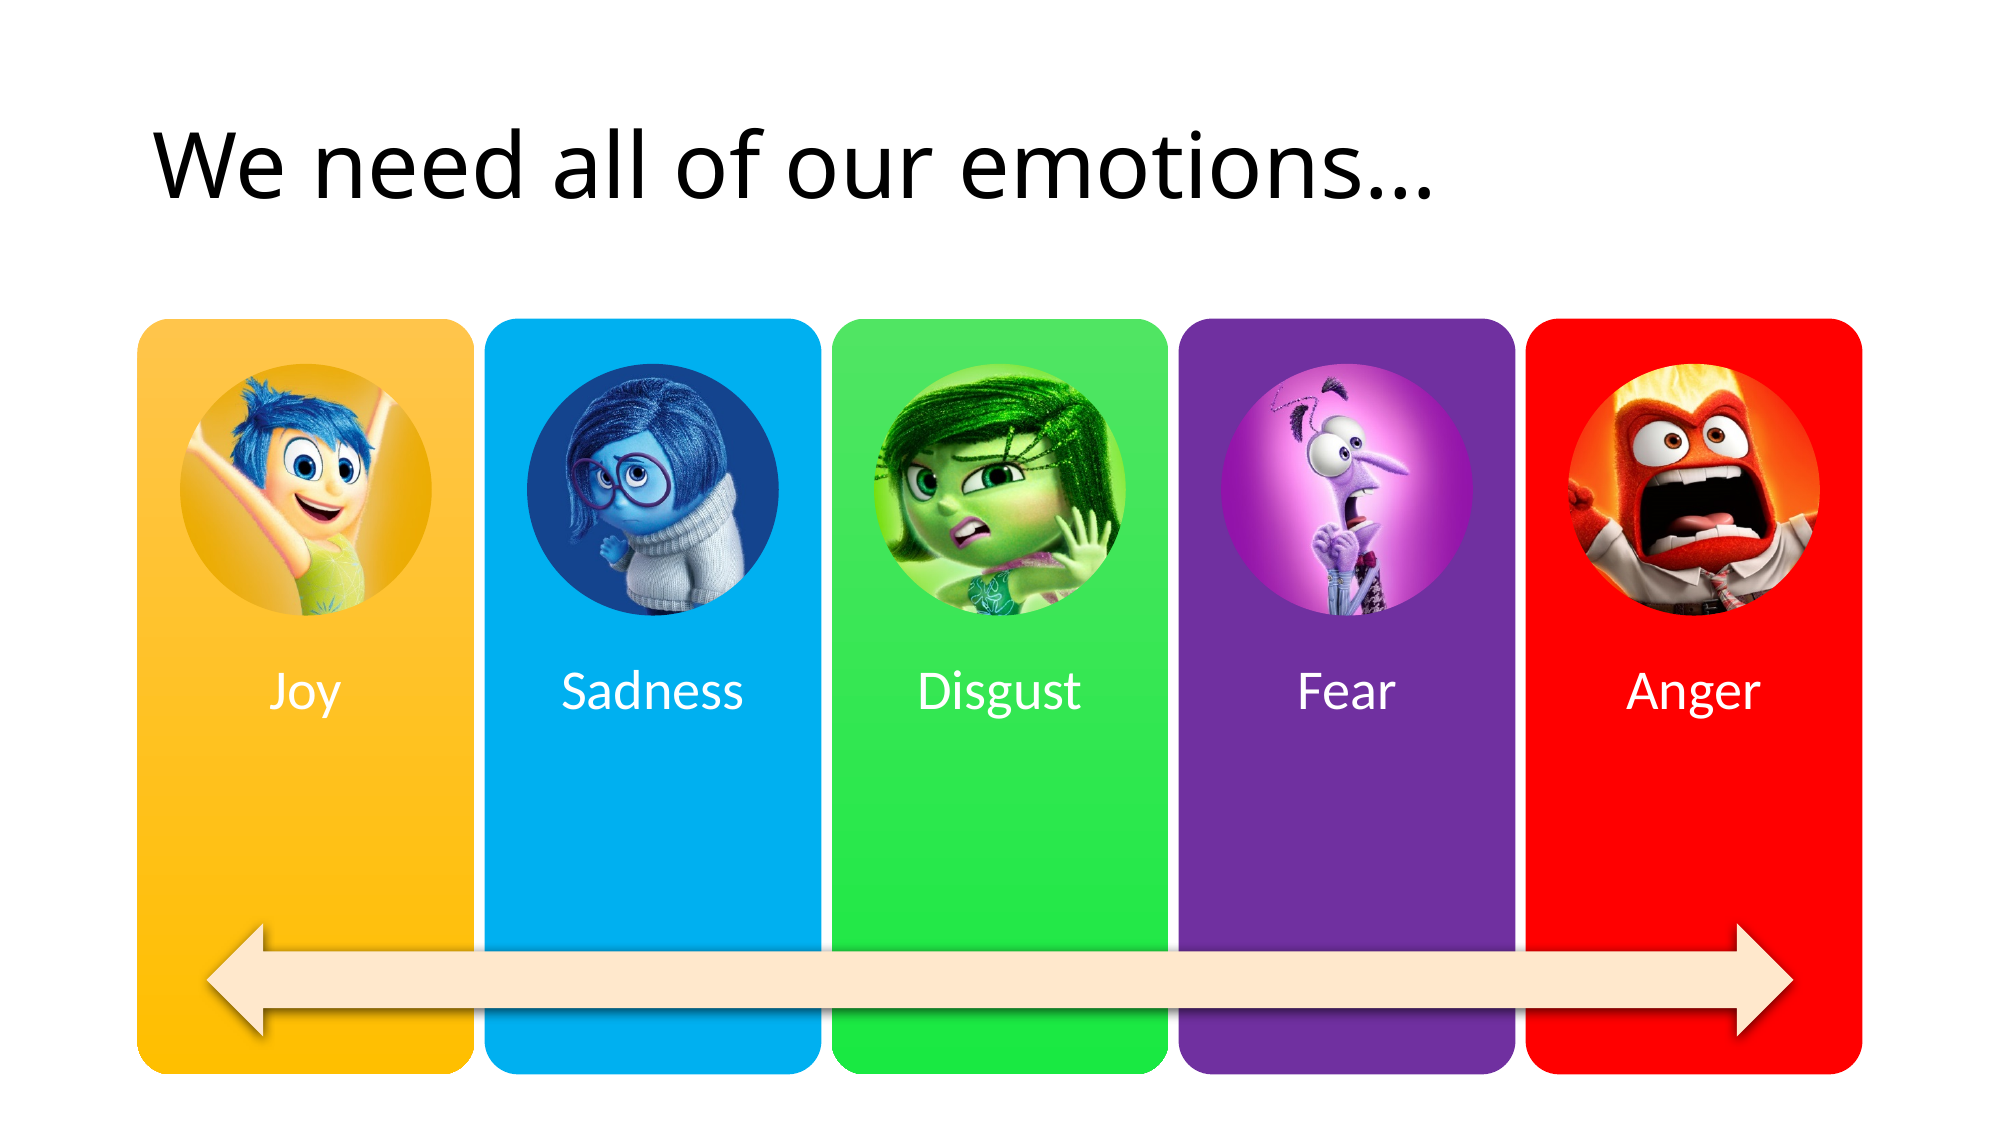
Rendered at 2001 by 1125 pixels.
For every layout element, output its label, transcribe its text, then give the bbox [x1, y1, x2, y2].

title We need all of our emotions… [137, 59, 1863, 278]
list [137, 318, 1863, 1075]
